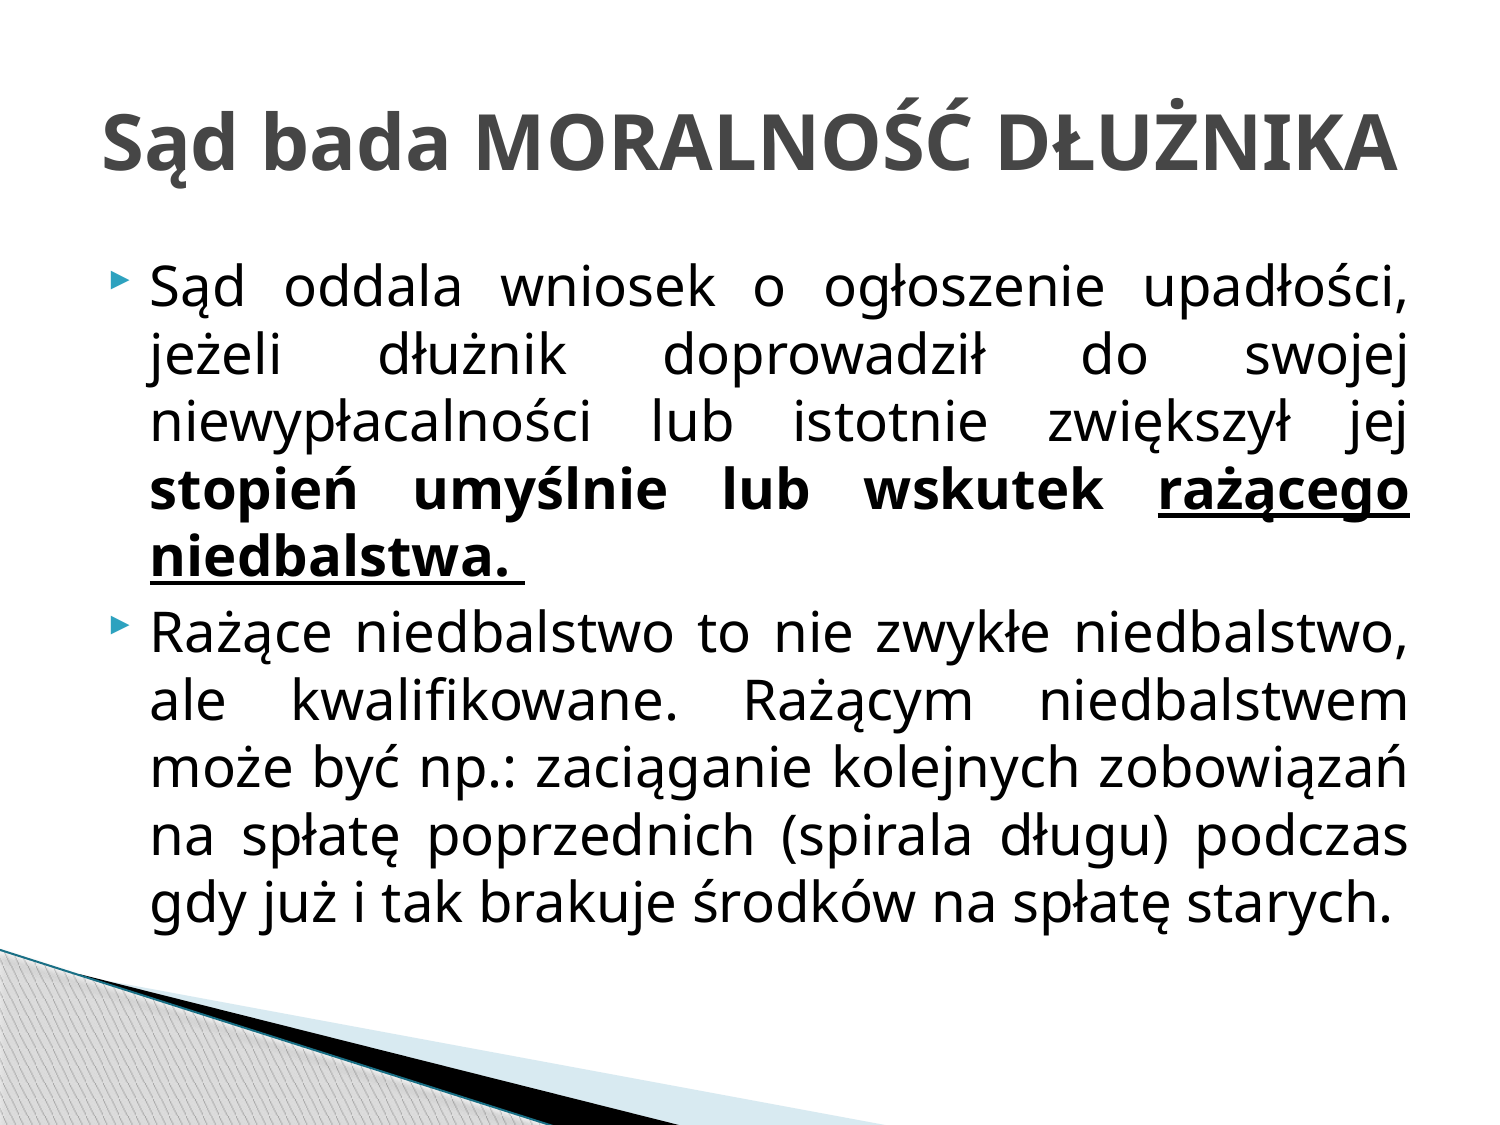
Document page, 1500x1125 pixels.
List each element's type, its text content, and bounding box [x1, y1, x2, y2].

list Sąd oddala wniosek o ogłoszenie upadłości, jeżeli dłużnik doprowadził do swojej niewypłacalności lub istotnie zwiększył jej stopień umyślnie lub wskutek rażącego niedbalstwa. Rażące niedbalstwo to nie zwykłe niedbalstwo, ale kwalifikowane. Rażącym niedbalstwem może być np.: zaciąganie kolejnych zobowiązań na spłatę poprzednich (spirala długu) podczas gdy już i tak brakuje środków na spłatę starych. [75, 243, 1425, 986]
title Sąd bada MORALNOŚĆ DŁUŻNIKA [75, 45, 1425, 233]
